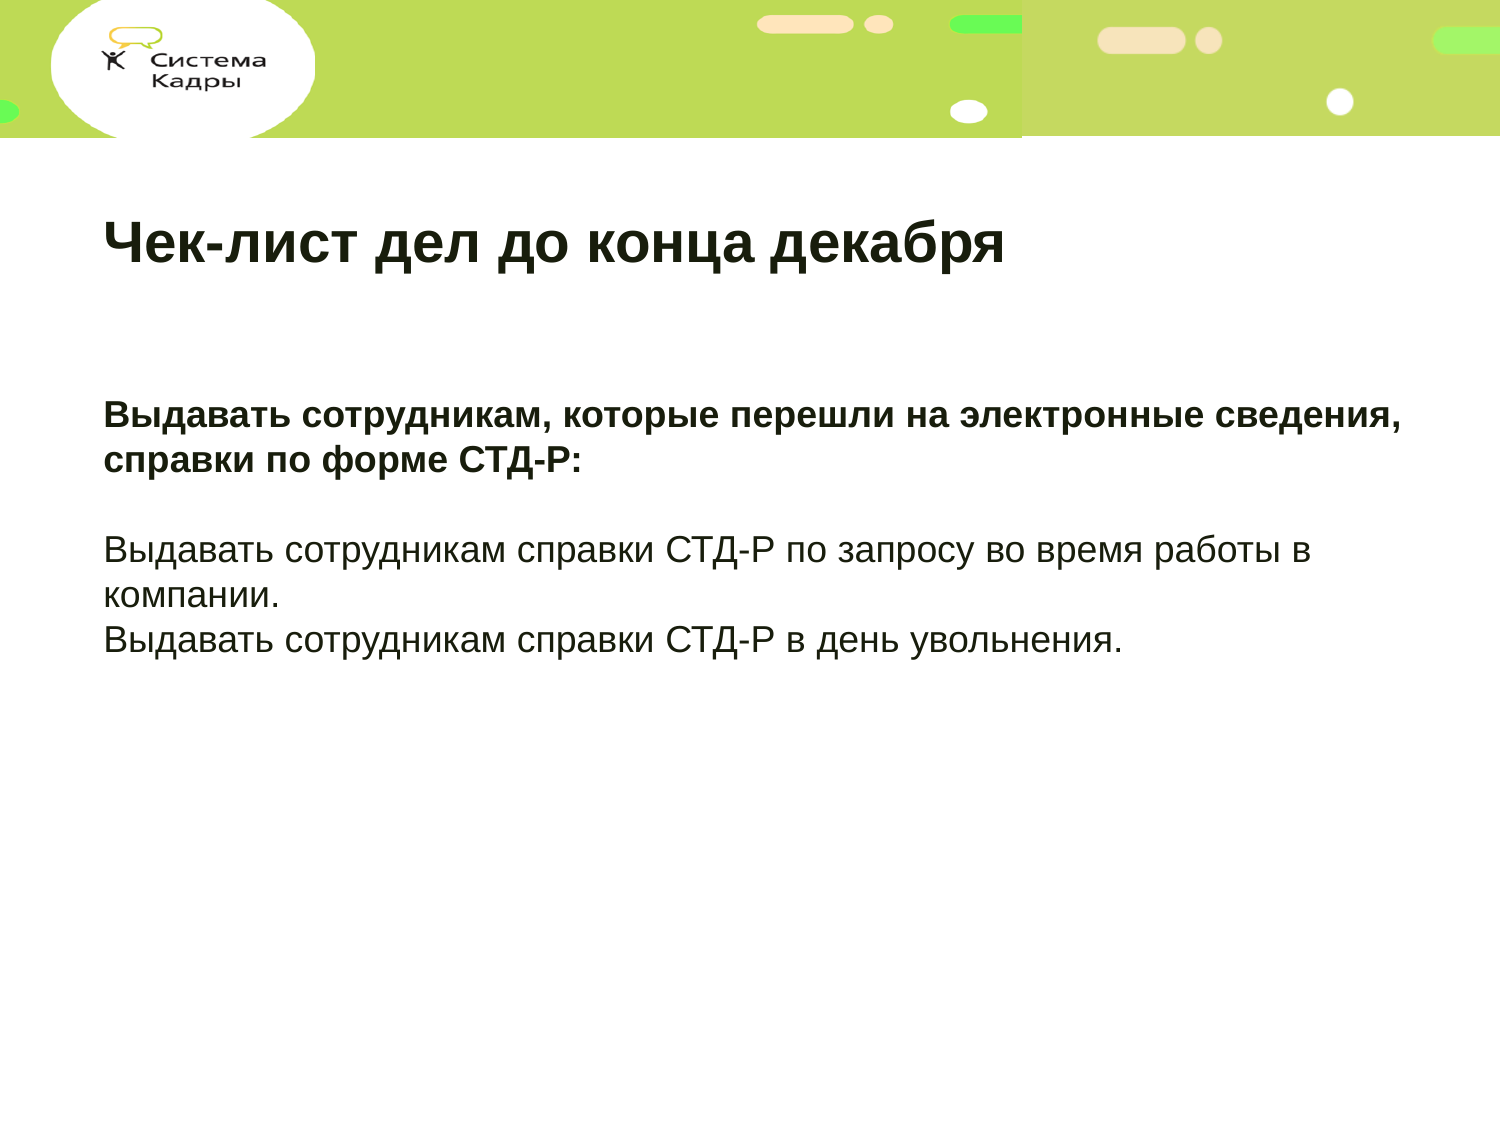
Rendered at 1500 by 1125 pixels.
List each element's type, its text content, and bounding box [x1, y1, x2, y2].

list Выдавать сотрудникам, которые перешли на электронные сведения, справки по форме СТД-Р: Выдавать сотрудникам справки СТД-Р по запросу во время работы в компании. Выдавать сотрудникам справки СТД-Р в день увольнения. [88, 338, 1424, 1012]
title Чек-лист дел до конца декабря [88, 196, 1235, 315]
picture [0, 0, 1500, 138]
